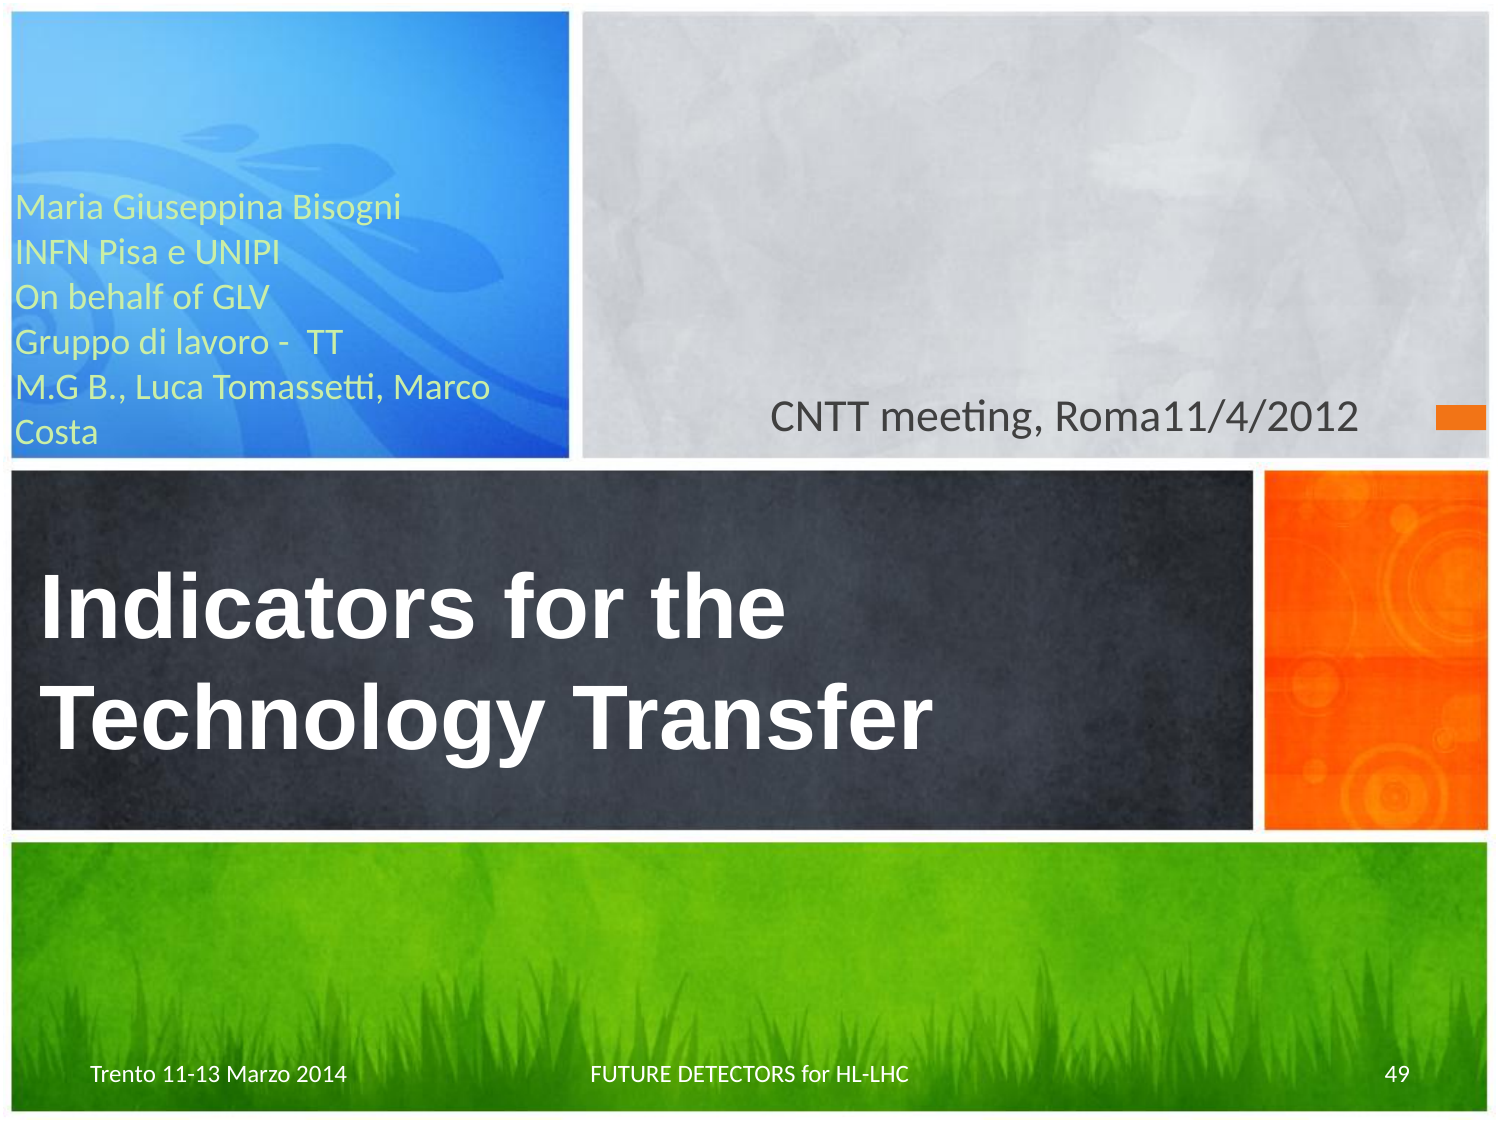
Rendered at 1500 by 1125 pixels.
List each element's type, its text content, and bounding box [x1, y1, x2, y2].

text_box Maria Giuseppina Bisogni INFN Pisa e UNIPI On behalf of GLV Gruppo di lavoro - TT M.G B., Luca Tomassetti, Marco Costa [0, 174, 563, 460]
list CNTT meeting, Roma11/4/2012 [563, 215, 1375, 449]
picture [3, 3, 1498, 1120]
slide_number 49 [1074, 1042, 1425, 1103]
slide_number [75, 1042, 425, 1103]
title Indicators for the Technology Transfer [24, 474, 1500, 775]
footer FUTURE DETECTORS for HL-LHC [512, 1042, 988, 1103]
